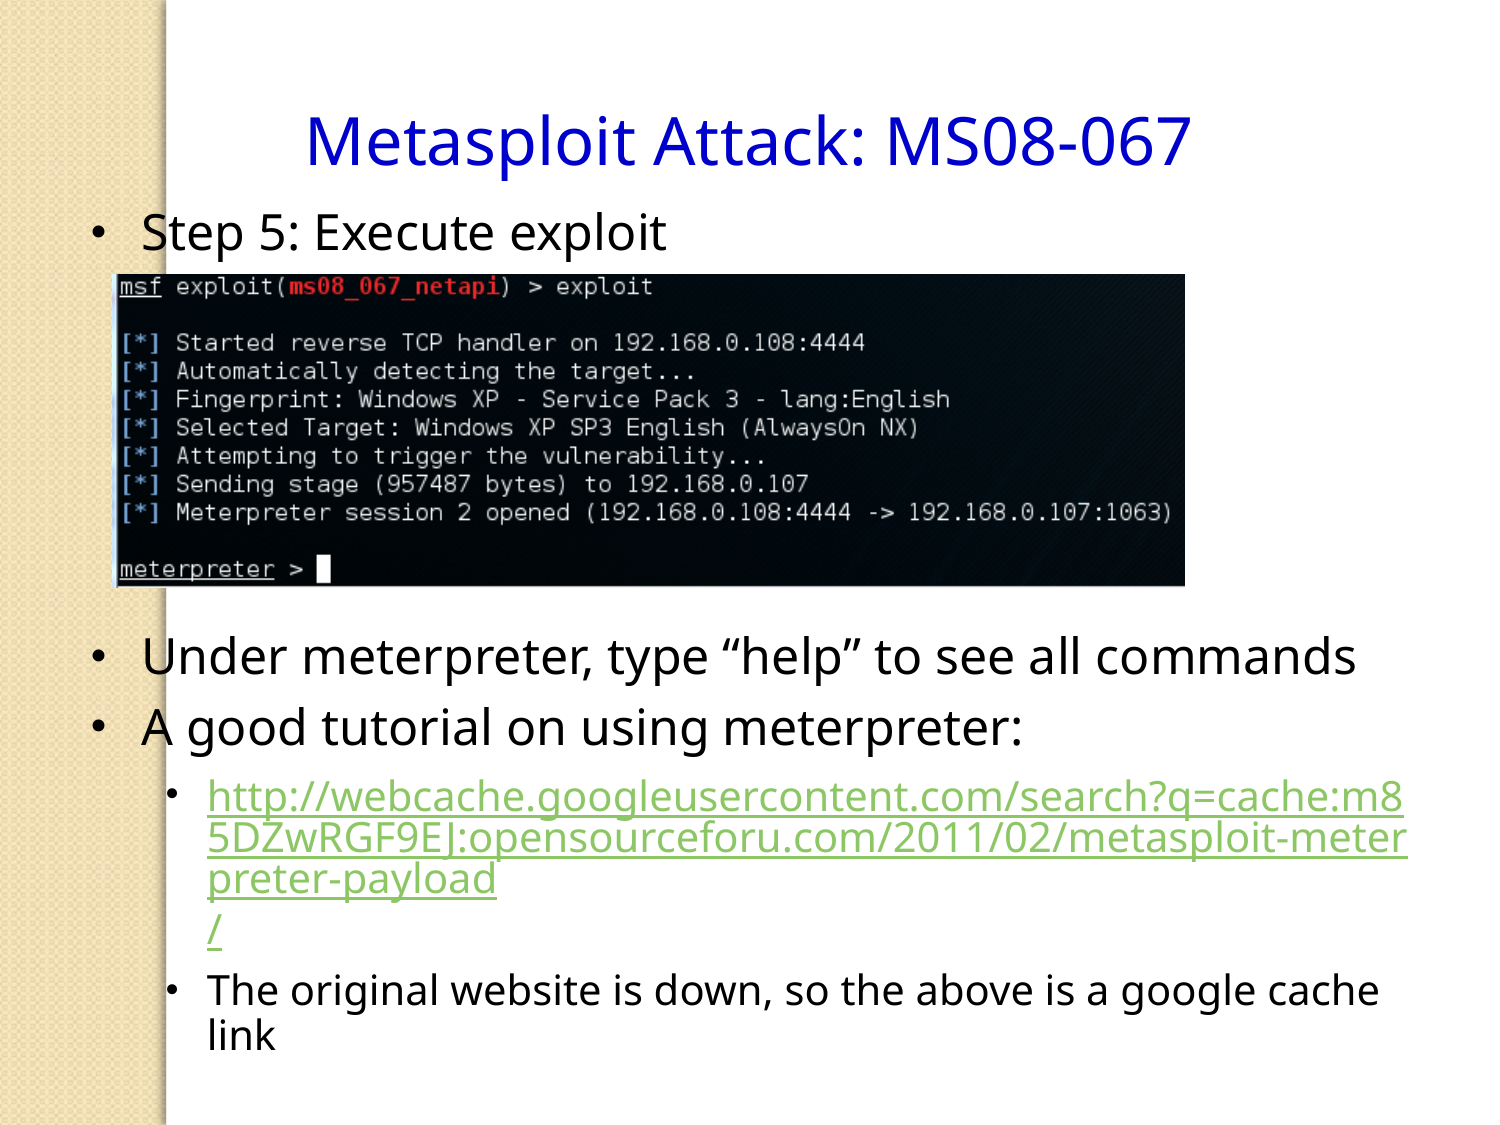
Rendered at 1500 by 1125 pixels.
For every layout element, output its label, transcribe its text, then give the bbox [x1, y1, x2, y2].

picture [112, 274, 1185, 588]
picture [0, 0, 166, 1125]
text_box Step 5: Execute exploit Under meterpreter, type “help” to see all commands A good tutorial on using meterpreter: http://webcache.googleusercontent.com/search?q=cache:m85DZwRGF9EJ:opensourceforu.com/2011/02/metasploit-meterpreter-payload/ The original website is down, so the above is a google cache link [74, 200, 1425, 1030]
text_box Metasploit Attack: MS08-067 [74, 45, 1425, 200]
